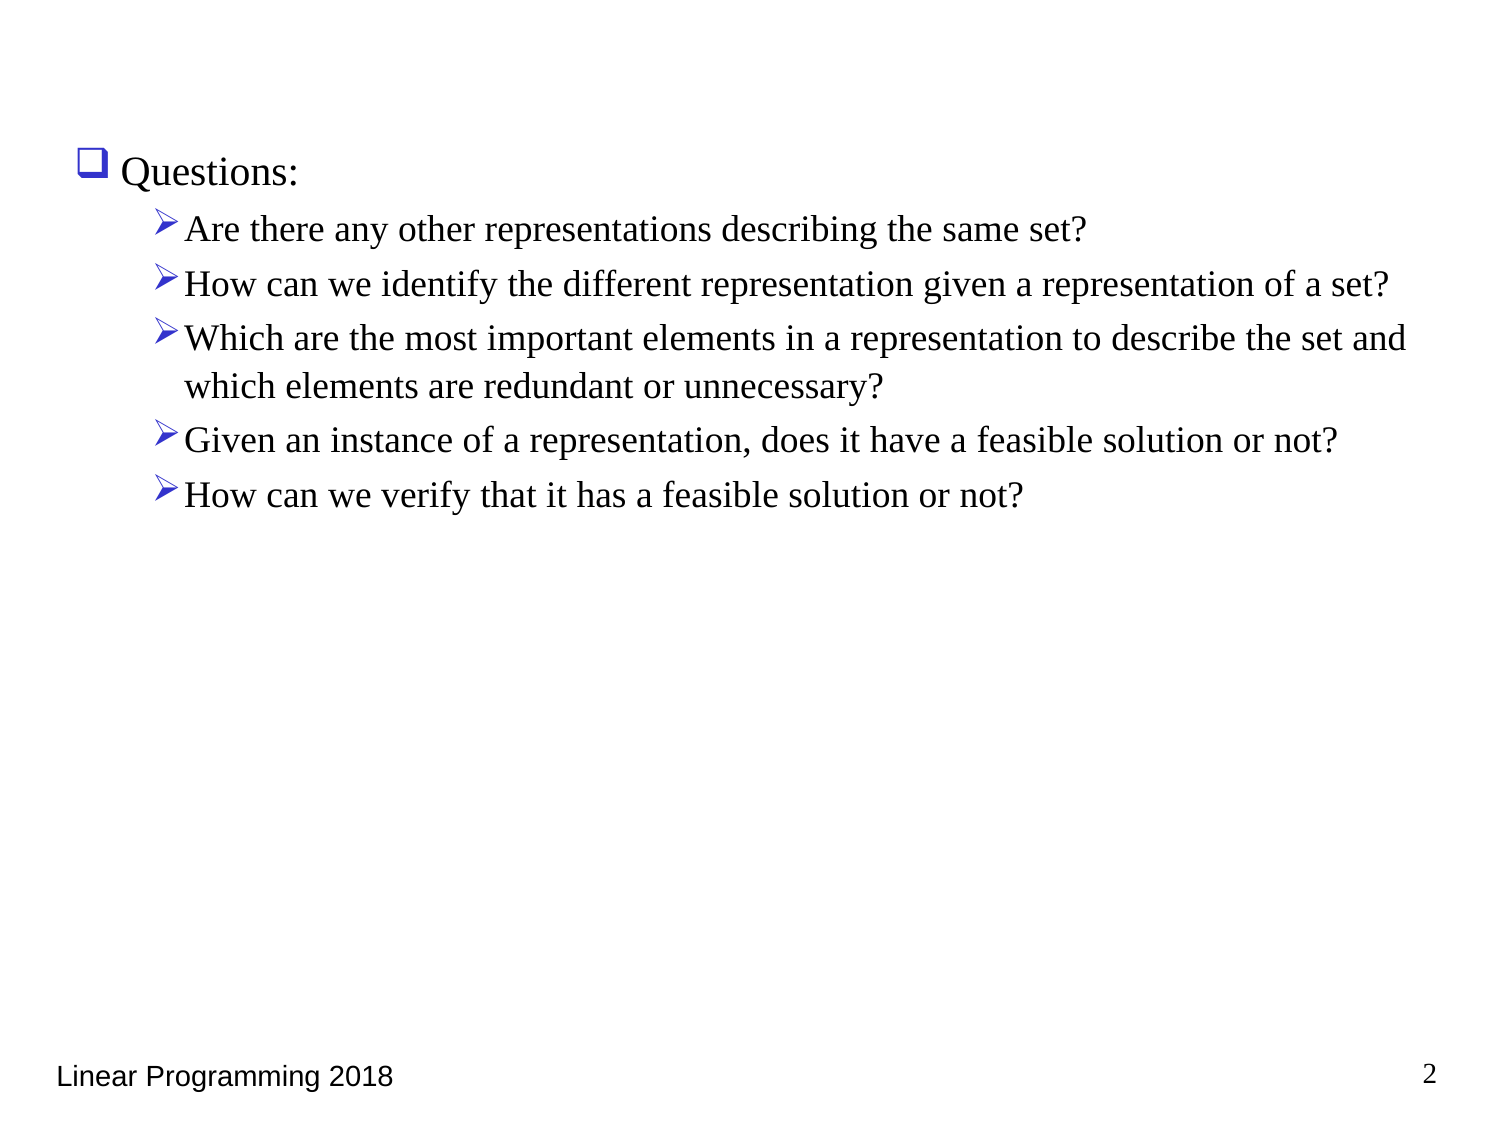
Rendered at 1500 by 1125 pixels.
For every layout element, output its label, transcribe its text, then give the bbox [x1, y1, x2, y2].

list Questions: Are there any other representations describing the same set? How can we identify the different representation given a representation of a set? Which are the most important elements in a representation to describe the set and which elements are redundant or unnecessary? Given an instance of a representation, does it have a feasible solution or not? How can we verify that it has a feasible solution or not? [59, 134, 1439, 626]
slide_number 2 [1139, 1046, 1453, 1099]
slide_number Linear Programming 2018 [40, 1049, 426, 1101]
